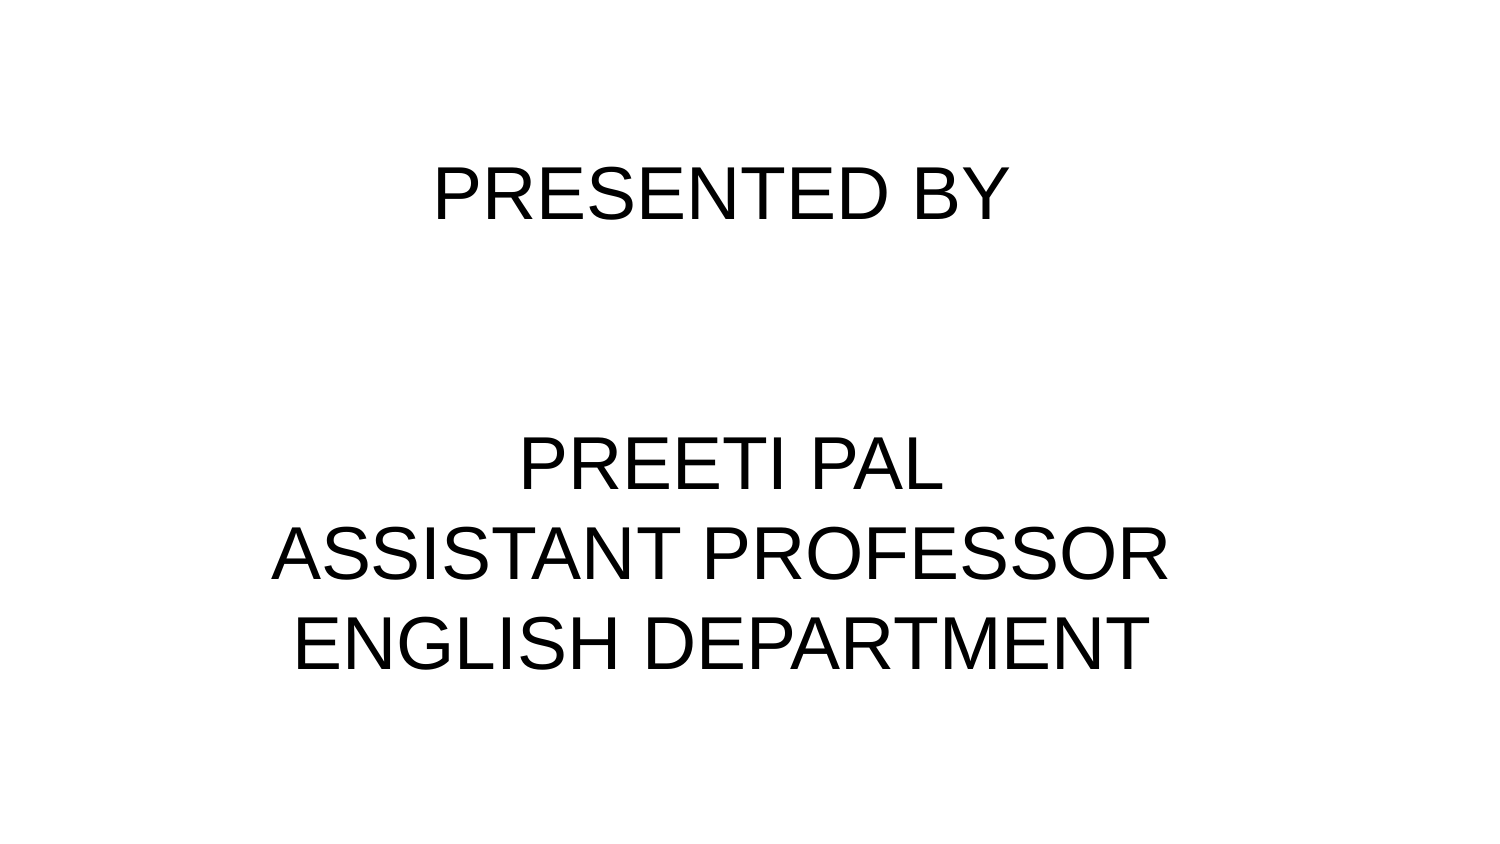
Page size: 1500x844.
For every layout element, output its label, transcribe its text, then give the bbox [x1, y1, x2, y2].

title PRESENTED BY PREETI PAL ASSISTANT PROFESSOR ENGLISH DEPARTMENT [33, 340, 1431, 489]
